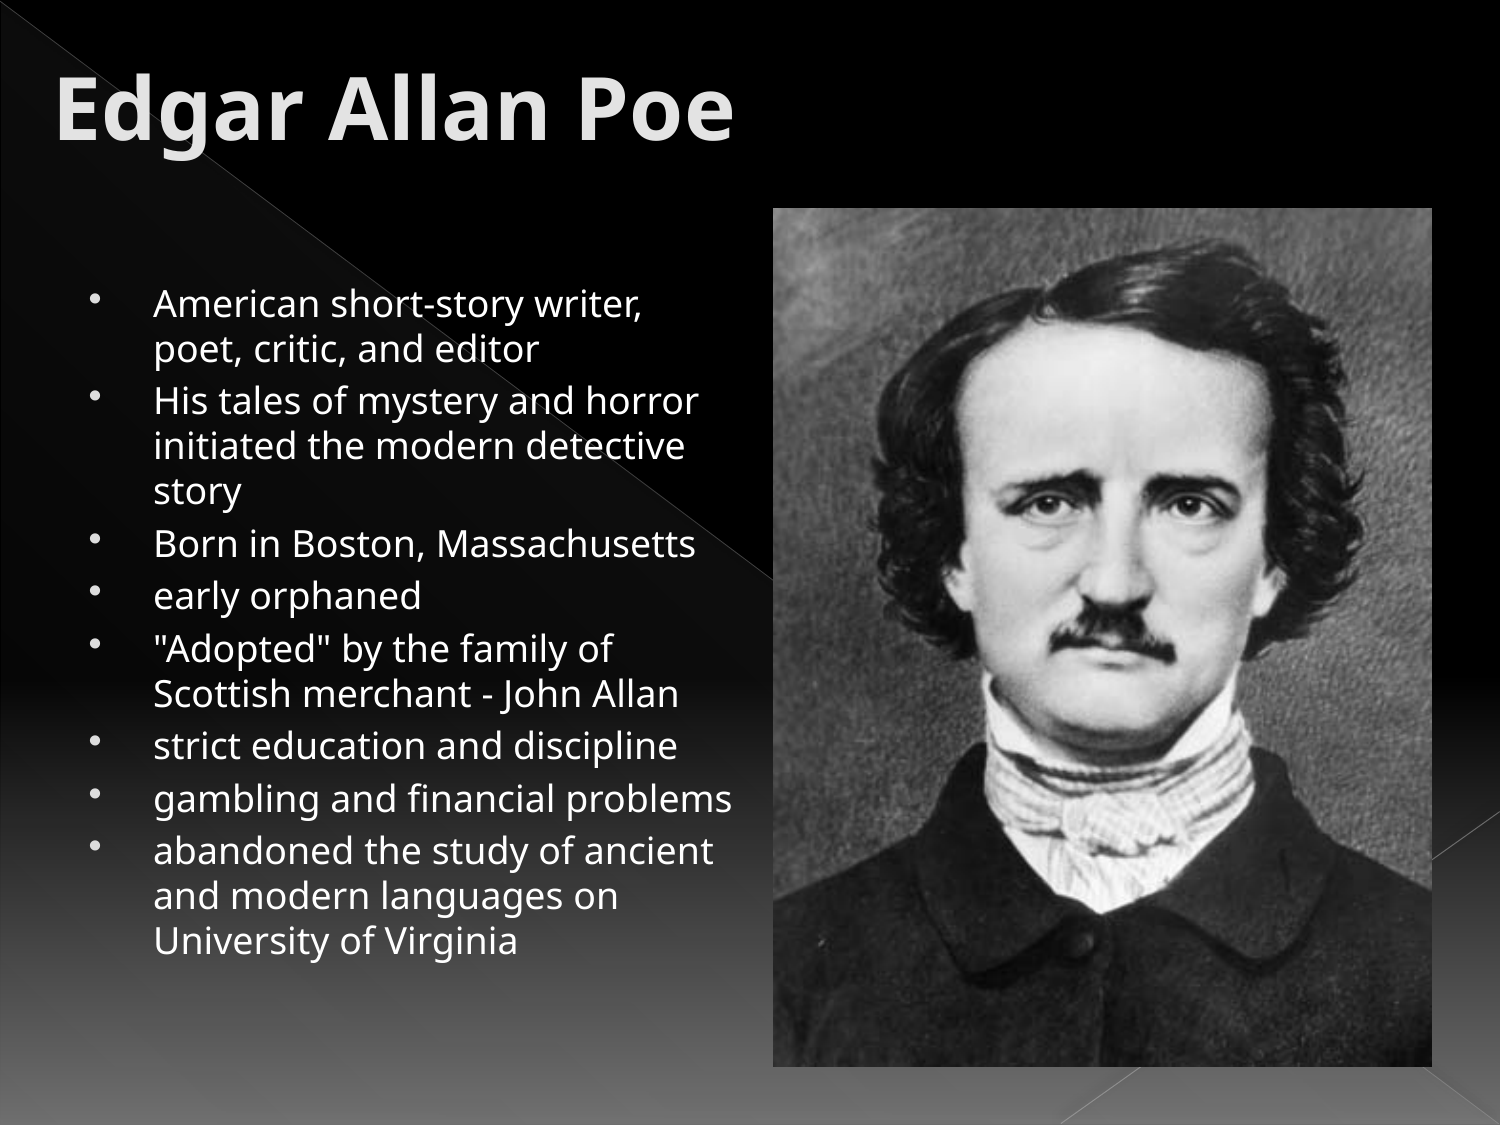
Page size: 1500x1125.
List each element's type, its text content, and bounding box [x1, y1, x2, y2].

picture [773, 207, 1432, 1067]
title Edgar Allan Poe [0, 0, 768, 212]
list American short-story writer, poet, critic, and editor His tales of mystery and horror initiated the modern detective story Born in Boston, Massachusetts early orphaned "Adopted" by the family of Scottish merchant - John Allan strict education and discipline gambling and financial problems abandoned the study of ancient and modern languages on University of Virginia [64, 219, 750, 1059]
